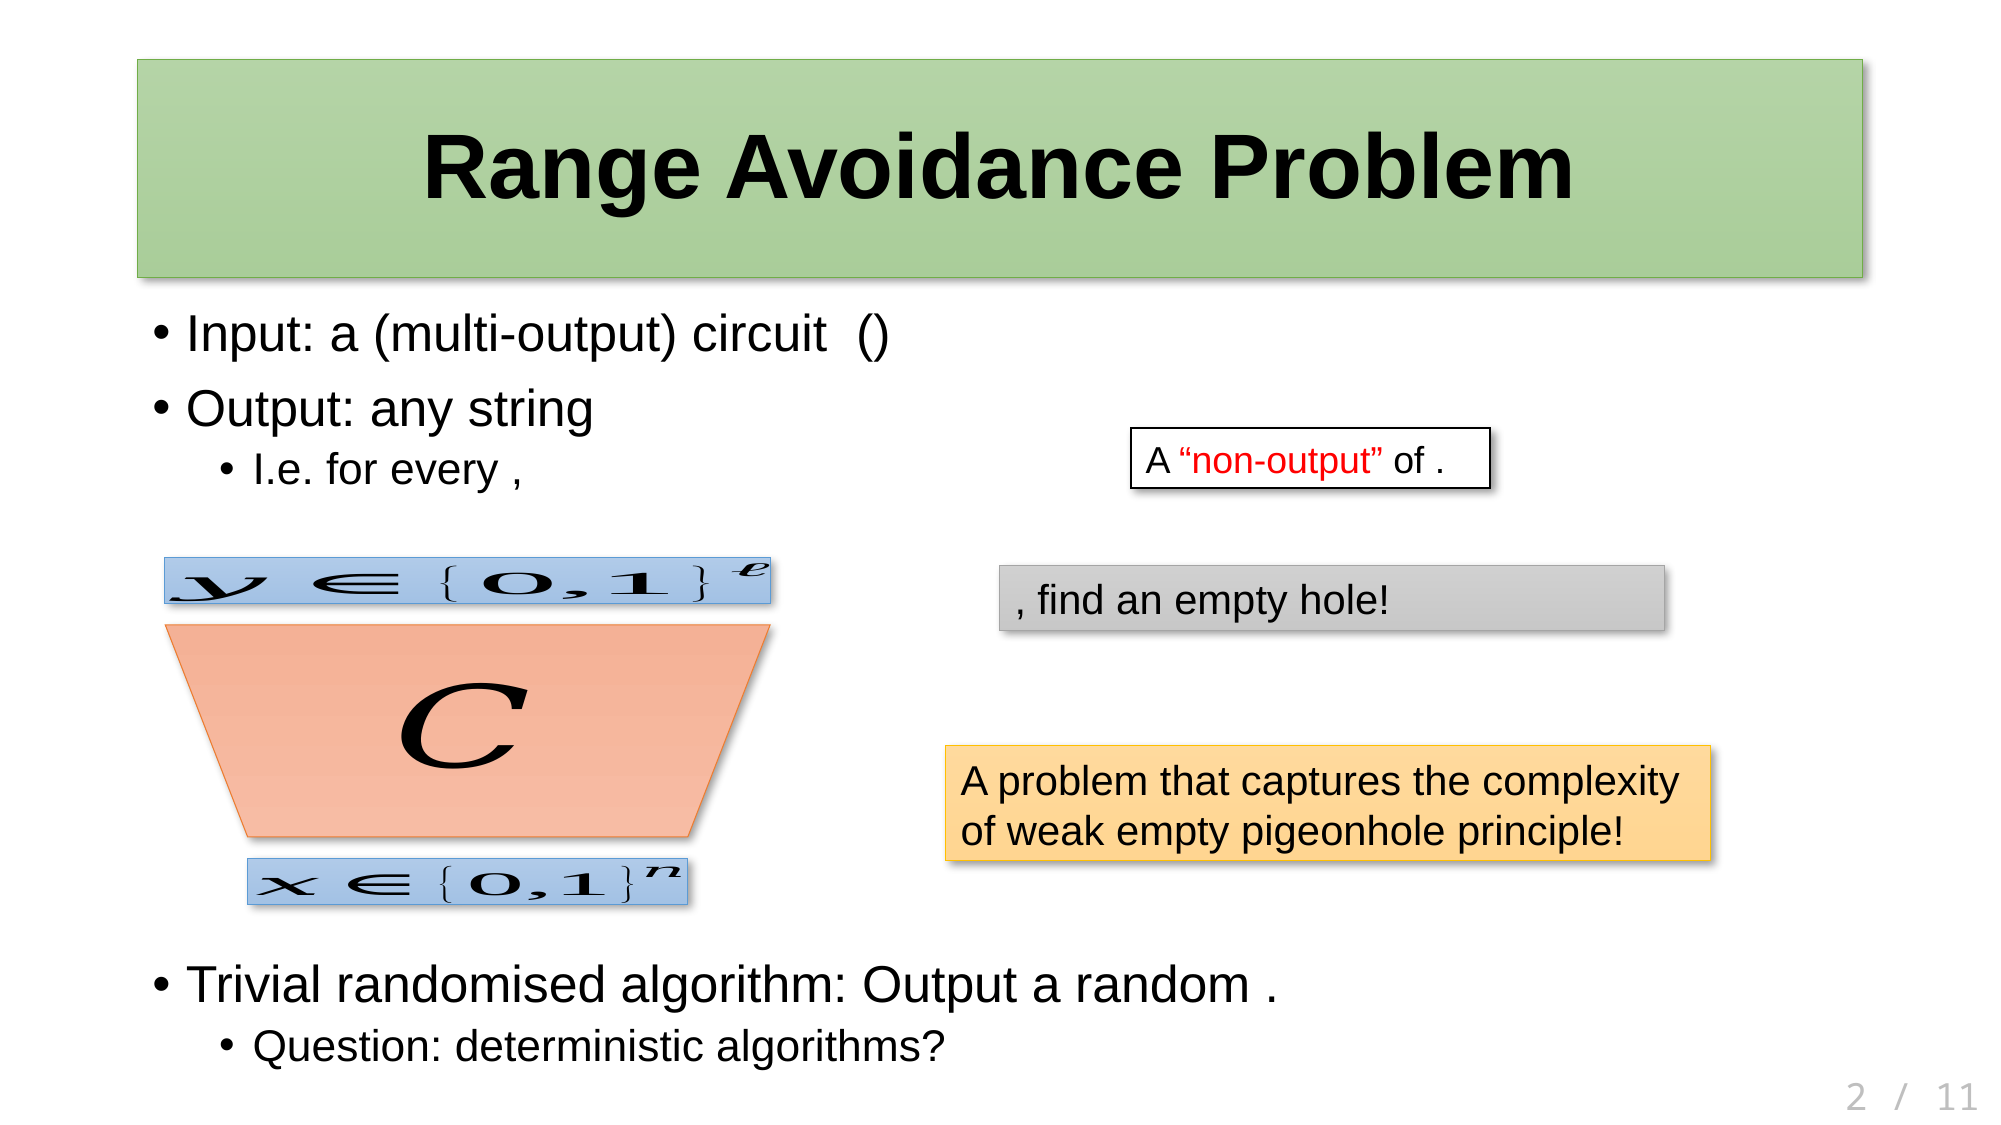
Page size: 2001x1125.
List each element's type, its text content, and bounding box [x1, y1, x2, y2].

text_box 2 / 11 [1807, 1065, 2000, 1125]
title Range Avoidance Problem [137, 59, 1863, 278]
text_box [165, 558, 771, 905]
text_box A problem that captures the complexity of weak empty pigeonhole principle! [945, 745, 1711, 861]
